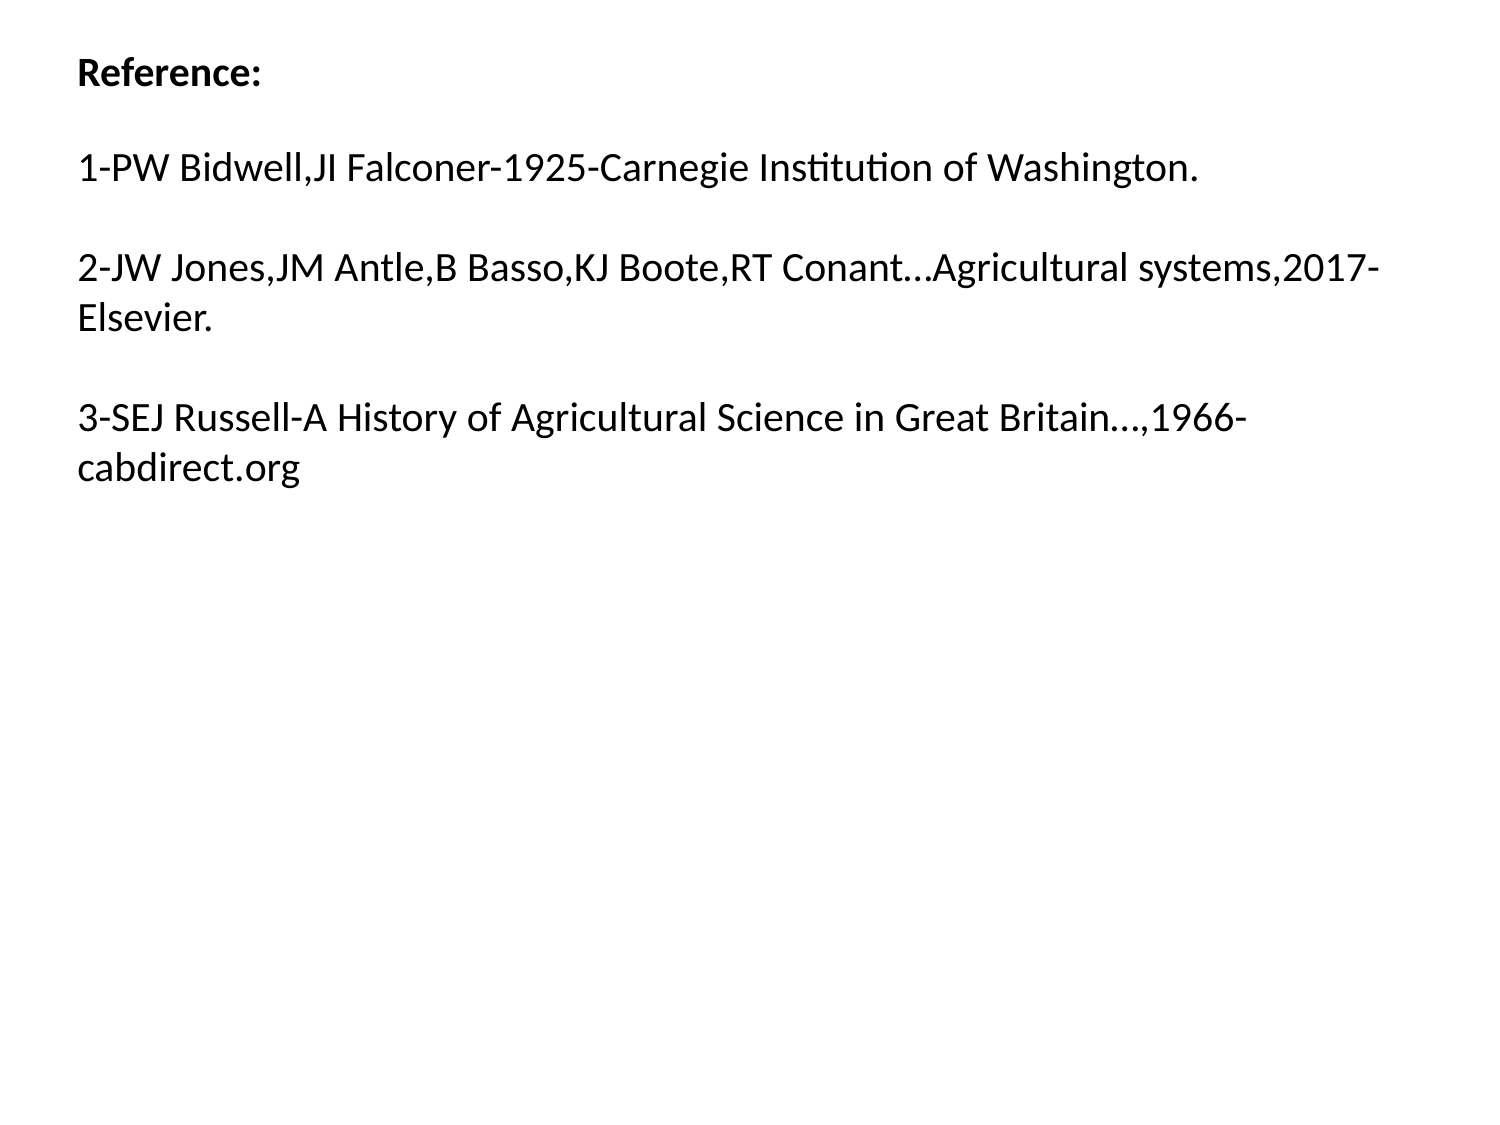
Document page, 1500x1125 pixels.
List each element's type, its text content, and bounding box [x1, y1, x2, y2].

text_box Reference: 1-PW Bidwell,JI Falconer-1925-Carnegie Institution of Washington. 2-JW Jones,JM Antle,B Basso,KJ Boote,RT Conant…Agricultural systems,2017-Elsevier. 3-SEJ Russell-A History of Agricultural Science in Great Britain…,1966-cabdirect.org [62, 37, 1450, 548]
